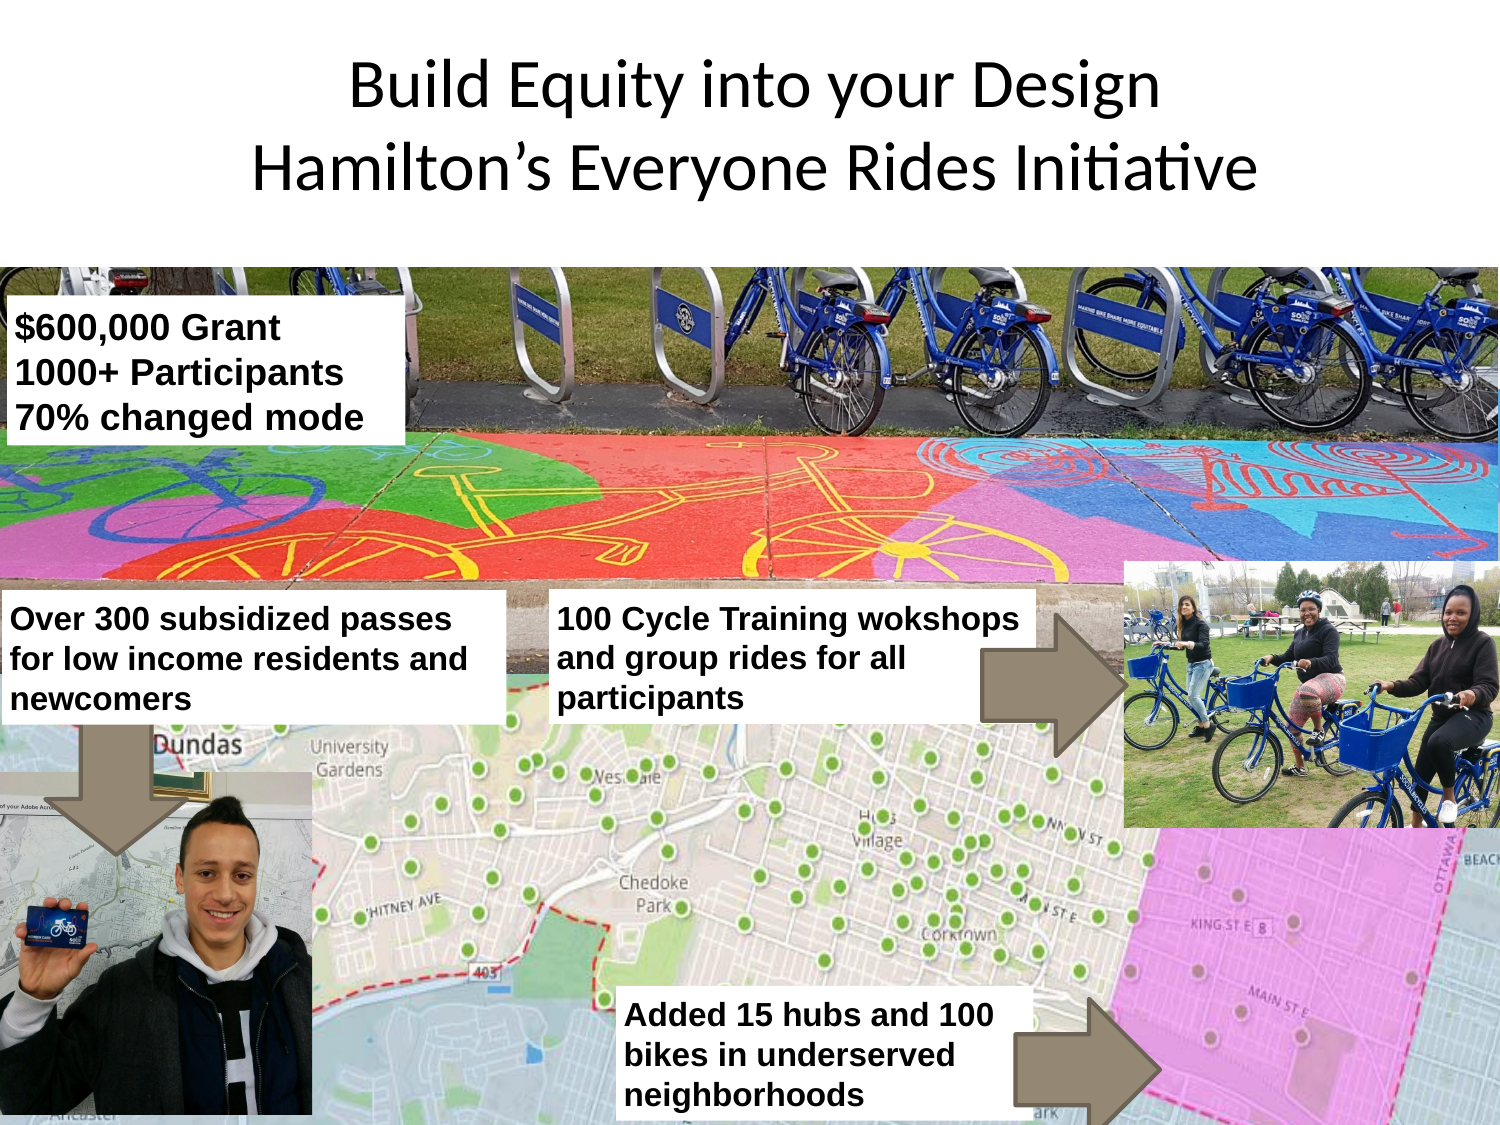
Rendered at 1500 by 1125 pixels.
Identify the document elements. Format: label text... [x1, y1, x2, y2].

picture [0, 266, 1500, 1125]
title Build Equity into your Design Hamilton’s Everyone Rides Initiative [41, 29, 1471, 213]
